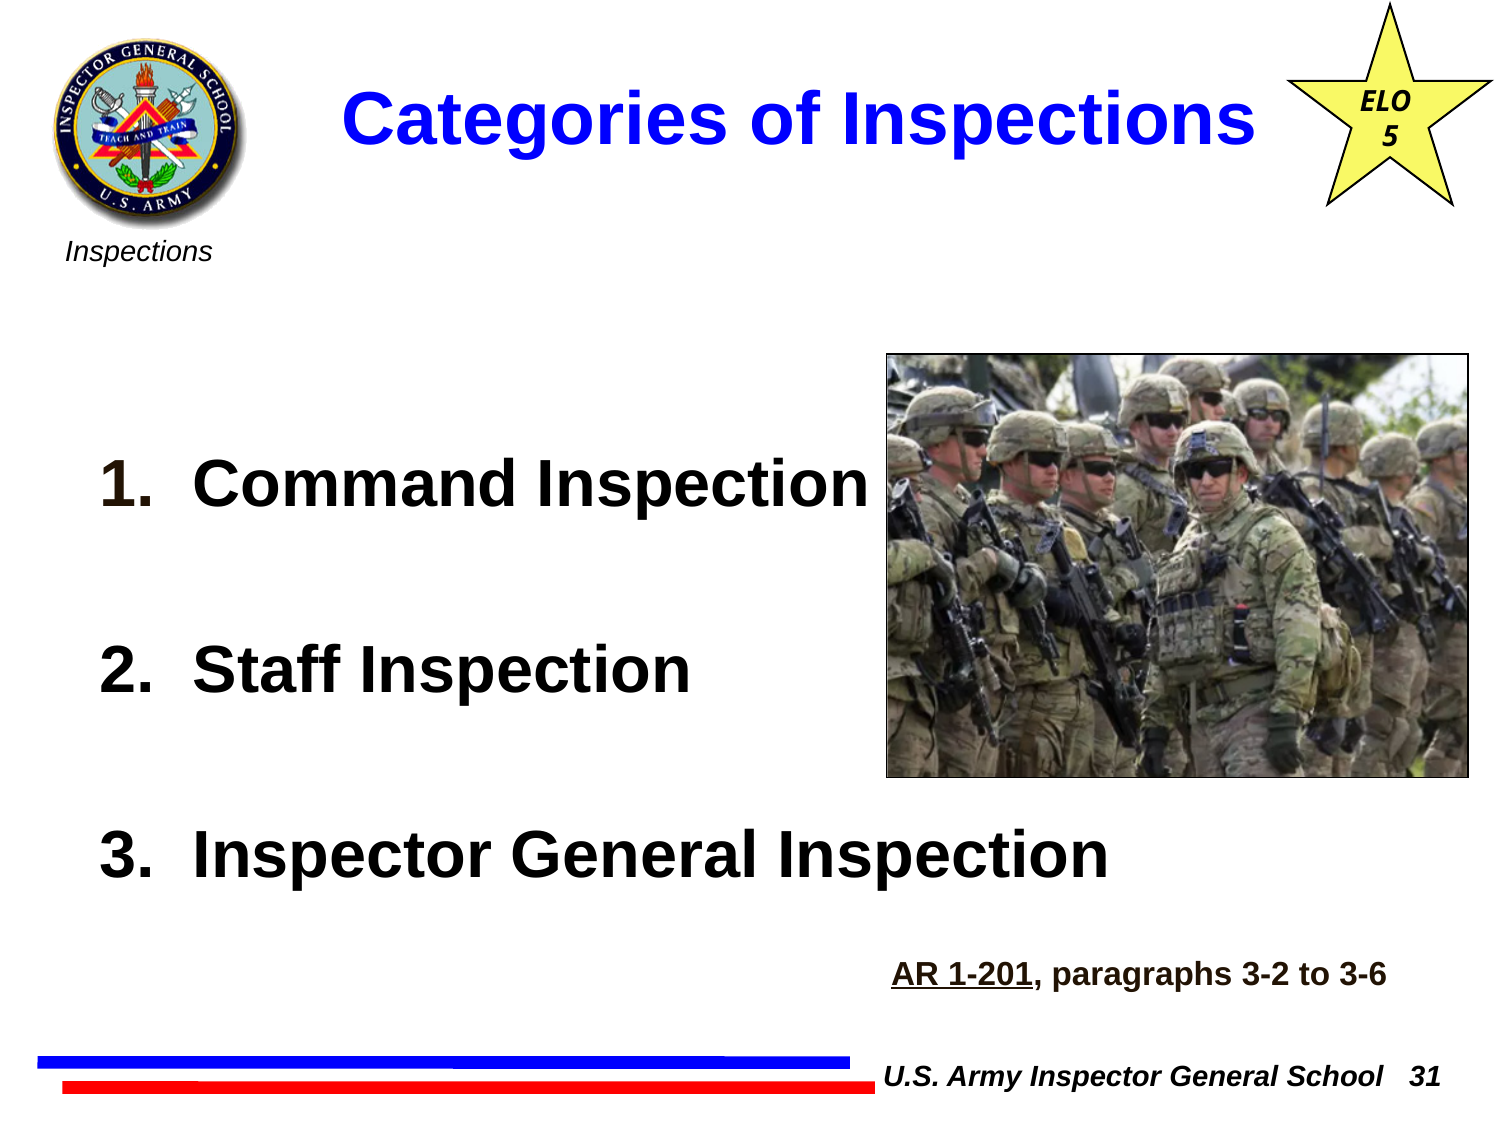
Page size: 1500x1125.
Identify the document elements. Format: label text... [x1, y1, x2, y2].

text_box Categories of Inspections [249, 62, 1283, 168]
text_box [1288, 4, 1500, 205]
picture [50, 37, 250, 231]
text_box AR 1-201, paragraphs 3-2 to 3-6 [876, 949, 1403, 1000]
footer U.S. Army Inspector General School 31 [824, 1049, 1500, 1125]
picture [887, 354, 1468, 777]
text_box Command Inspection Staff Inspection Inspector General Inspection [87, 362, 1363, 1059]
